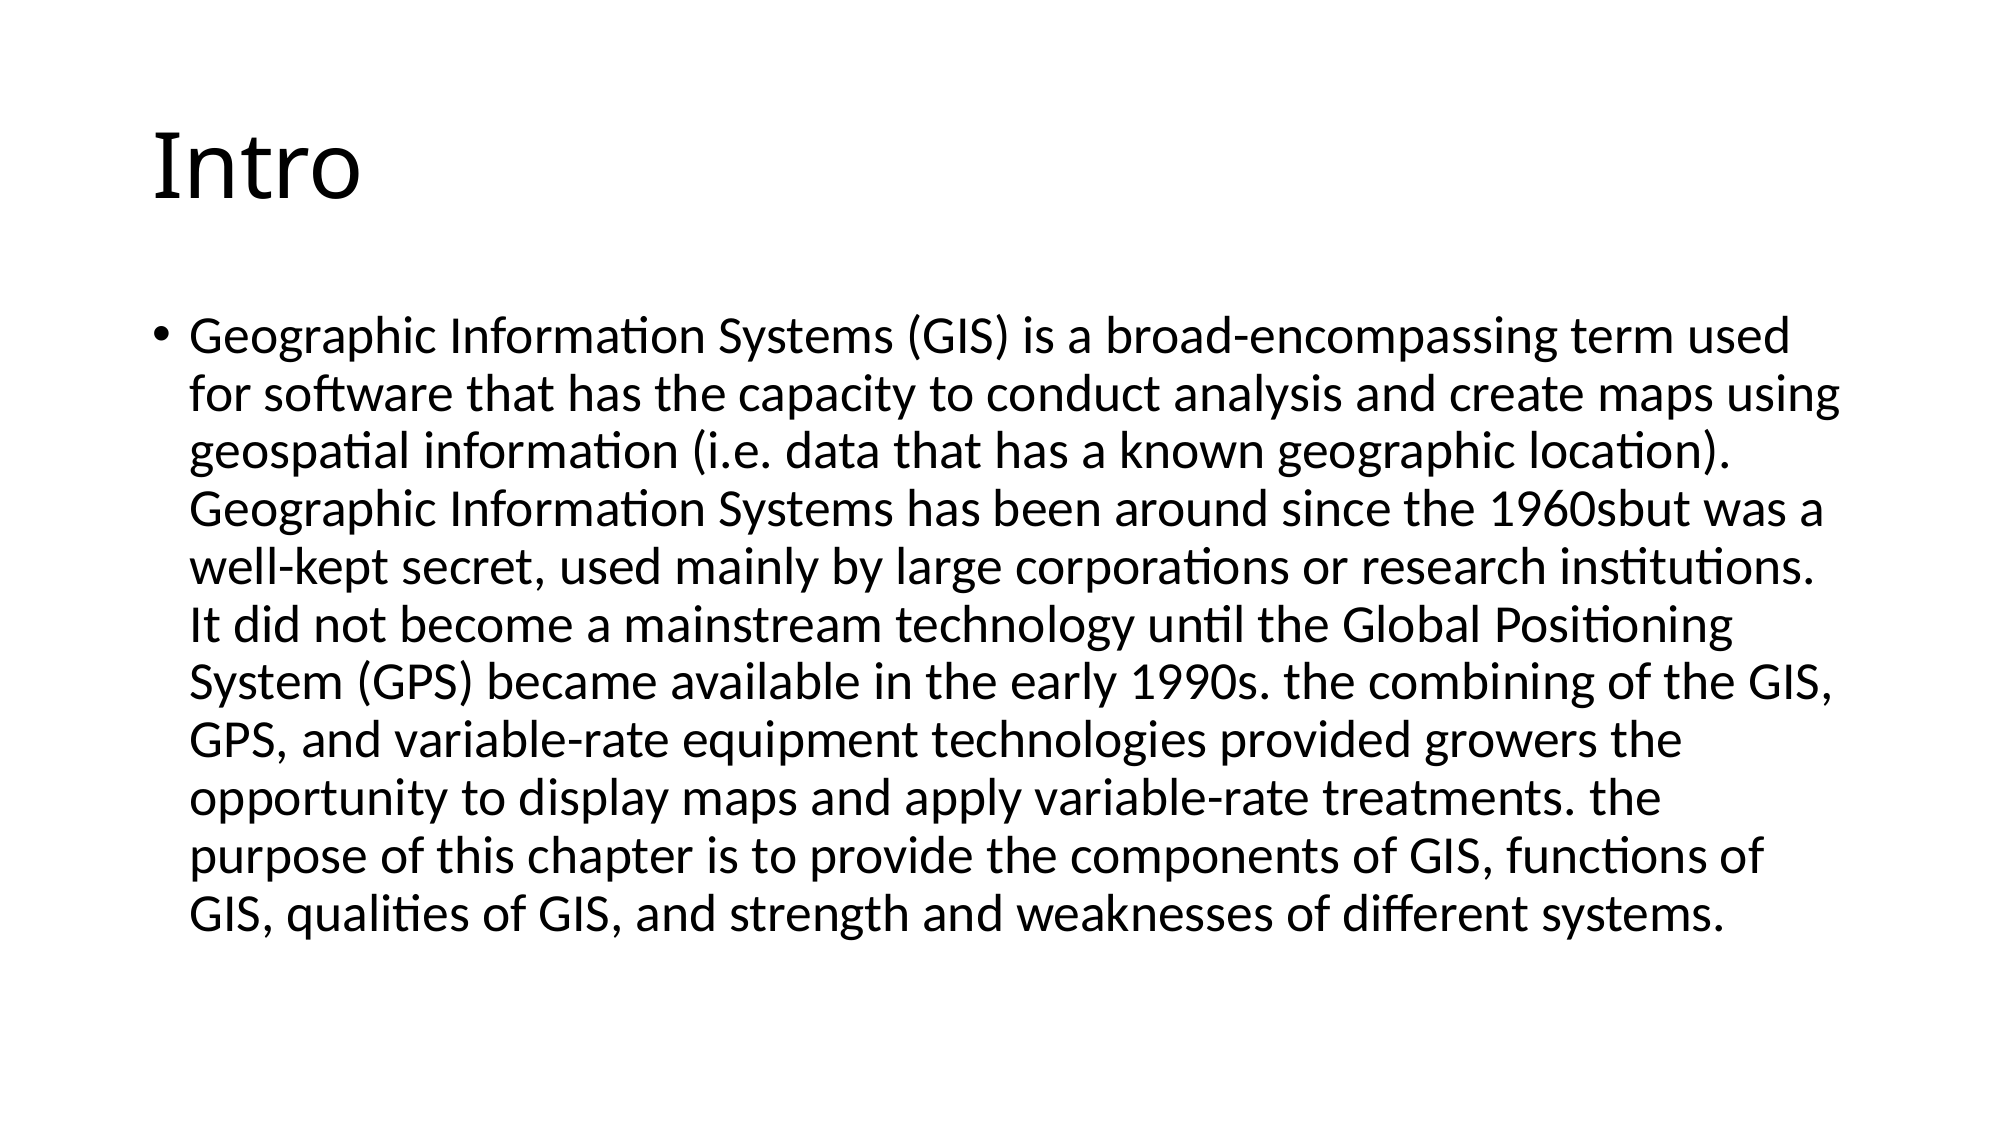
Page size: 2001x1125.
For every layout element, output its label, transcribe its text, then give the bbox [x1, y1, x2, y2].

list Geographic Information Systems (GIS) is a broad-encompassing term used for software that has the capacity to conduct analysis and create maps using geospatial information (i.e. data that has a known geographic location). Geographic Information Systems has been around since the 1960sbut was a well-kept secret, used mainly by large corporations or research institutions. It did not become a mainstream technology until the Global Positioning System (GPS) became available in the early 1990s. the combining of the GIS, GPS, and variable-rate equipment technologies provided growers the opportunity to display maps and apply variable-rate treatments. the purpose of this chapter is to provide the components of GIS, functions of GIS, qualities of GIS, and strength and weaknesses of different systems. [137, 299, 1863, 1014]
title Intro [137, 59, 1863, 278]
